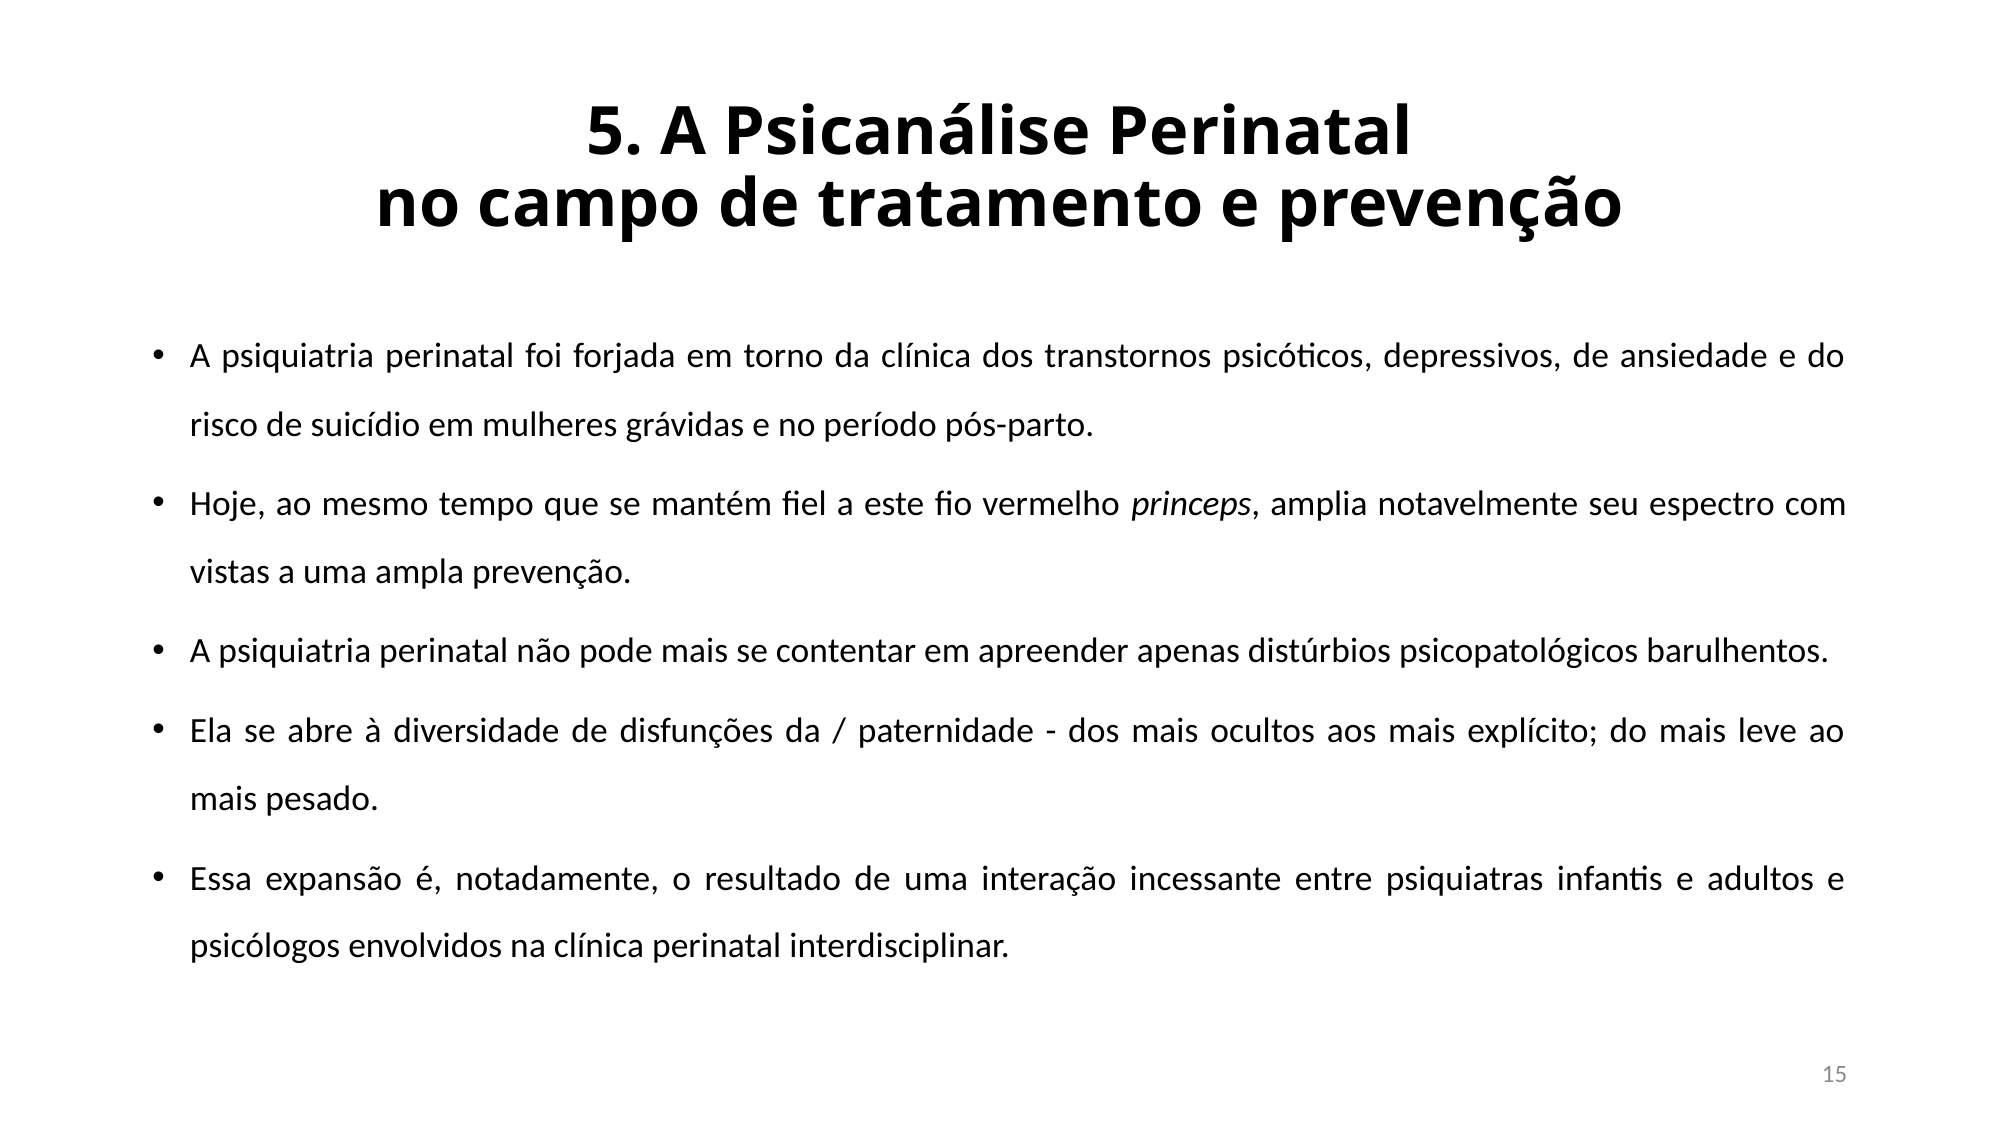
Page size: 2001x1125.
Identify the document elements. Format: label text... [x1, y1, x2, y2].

list A psiquiatria perinatal foi forjada em torno da clínica dos transtornos psicóticos, depressivos, de ansiedade e do risco de suicídio em mulheres grávidas e no período pós-parto. Hoje, ao mesmo tempo que se mantém fiel a este fio vermelho princeps, amplia notavelmente seu espectro com vistas a uma ampla prevenção. A psiquiatria perinatal não pode mais se contentar em apreender apenas distúrbios psicopatológicos barulhentos. Ela se abre à diversidade de disfunções da / paternidade - dos mais ocultos aos mais explícito; do mais leve ao mais pesado. Essa expansão é, notadamente, o resultado de uma interação incessante entre psiquiatras infantis e adultos e psicólogos envolvidos na clínica perinatal interdisciplinar. [137, 299, 1863, 1014]
title 5. A Psicanálise Perinatal no campo de tratamento e prevenção [137, 59, 1863, 278]
slide_number 15 [1412, 1042, 1863, 1103]
